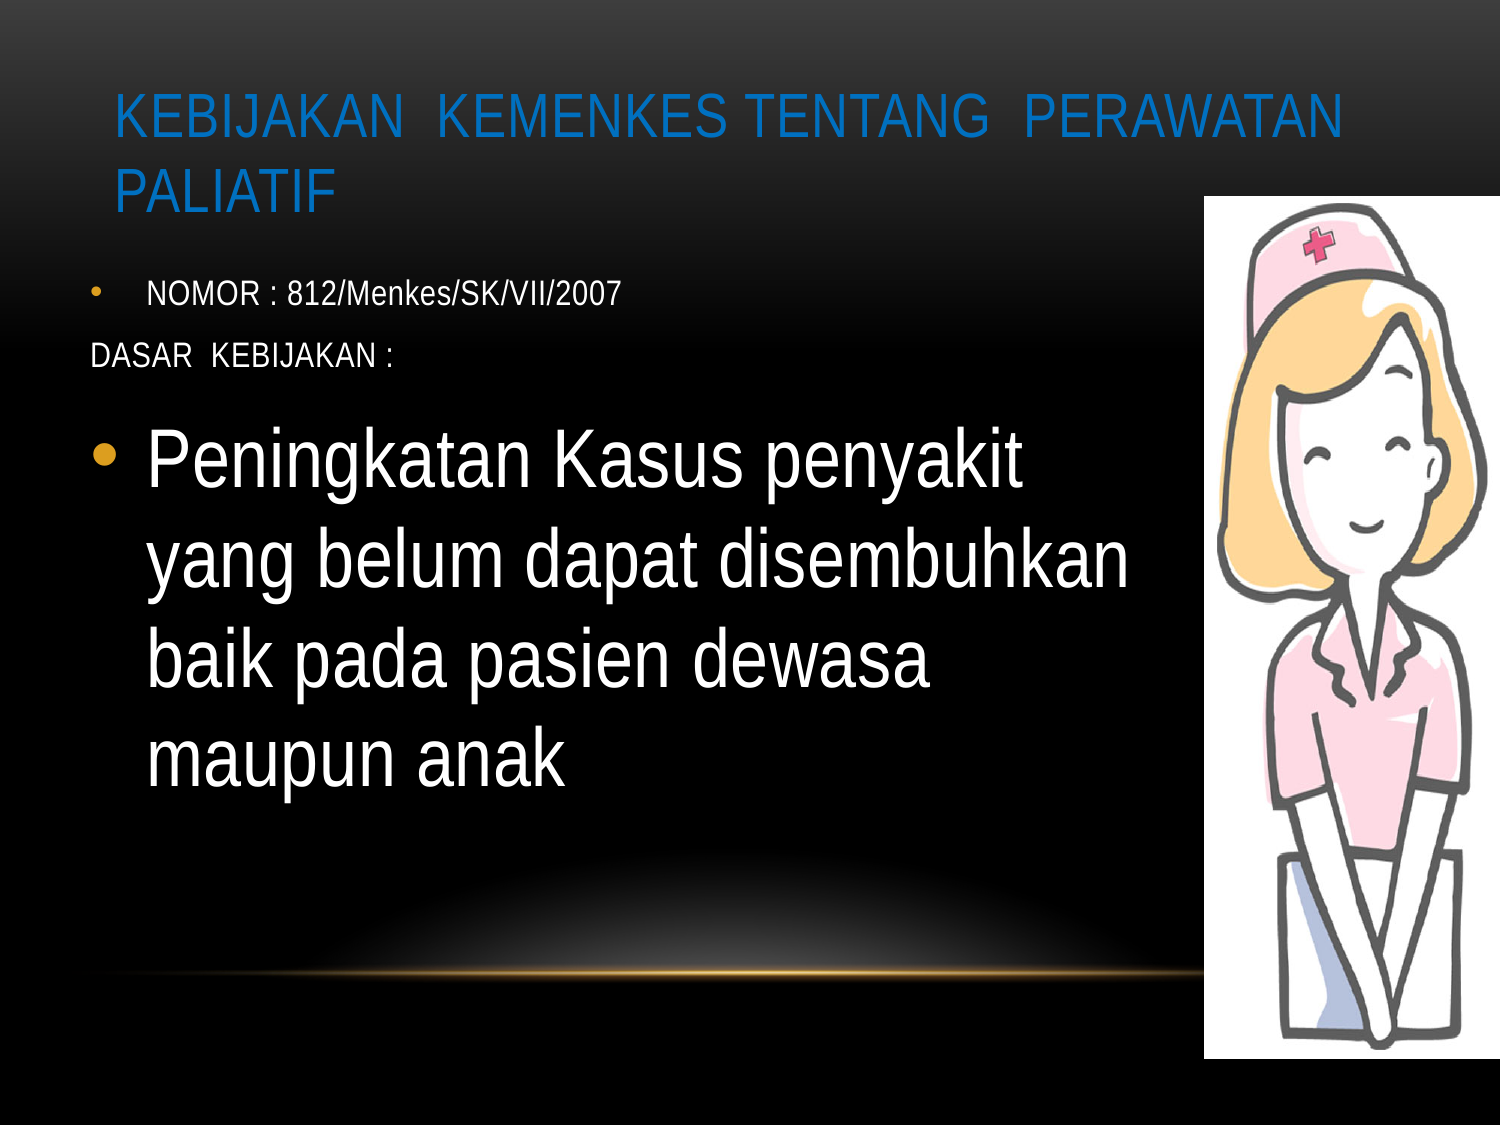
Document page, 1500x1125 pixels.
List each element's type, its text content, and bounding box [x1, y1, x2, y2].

list NOMOR : 812/Menkes/SK/VII/2007 DASAR KEBIJAKAN : Peningkatan Kasus penyakit yang belum dapat disembuhkan baik pada pasien dewasa maupun anak [75, 262, 1198, 1063]
picture [0, 0, 1500, 1125]
title KEBIJAKAN KEMENKES TENTANG PERAWATAN PALIATIF [99, 45, 1400, 233]
